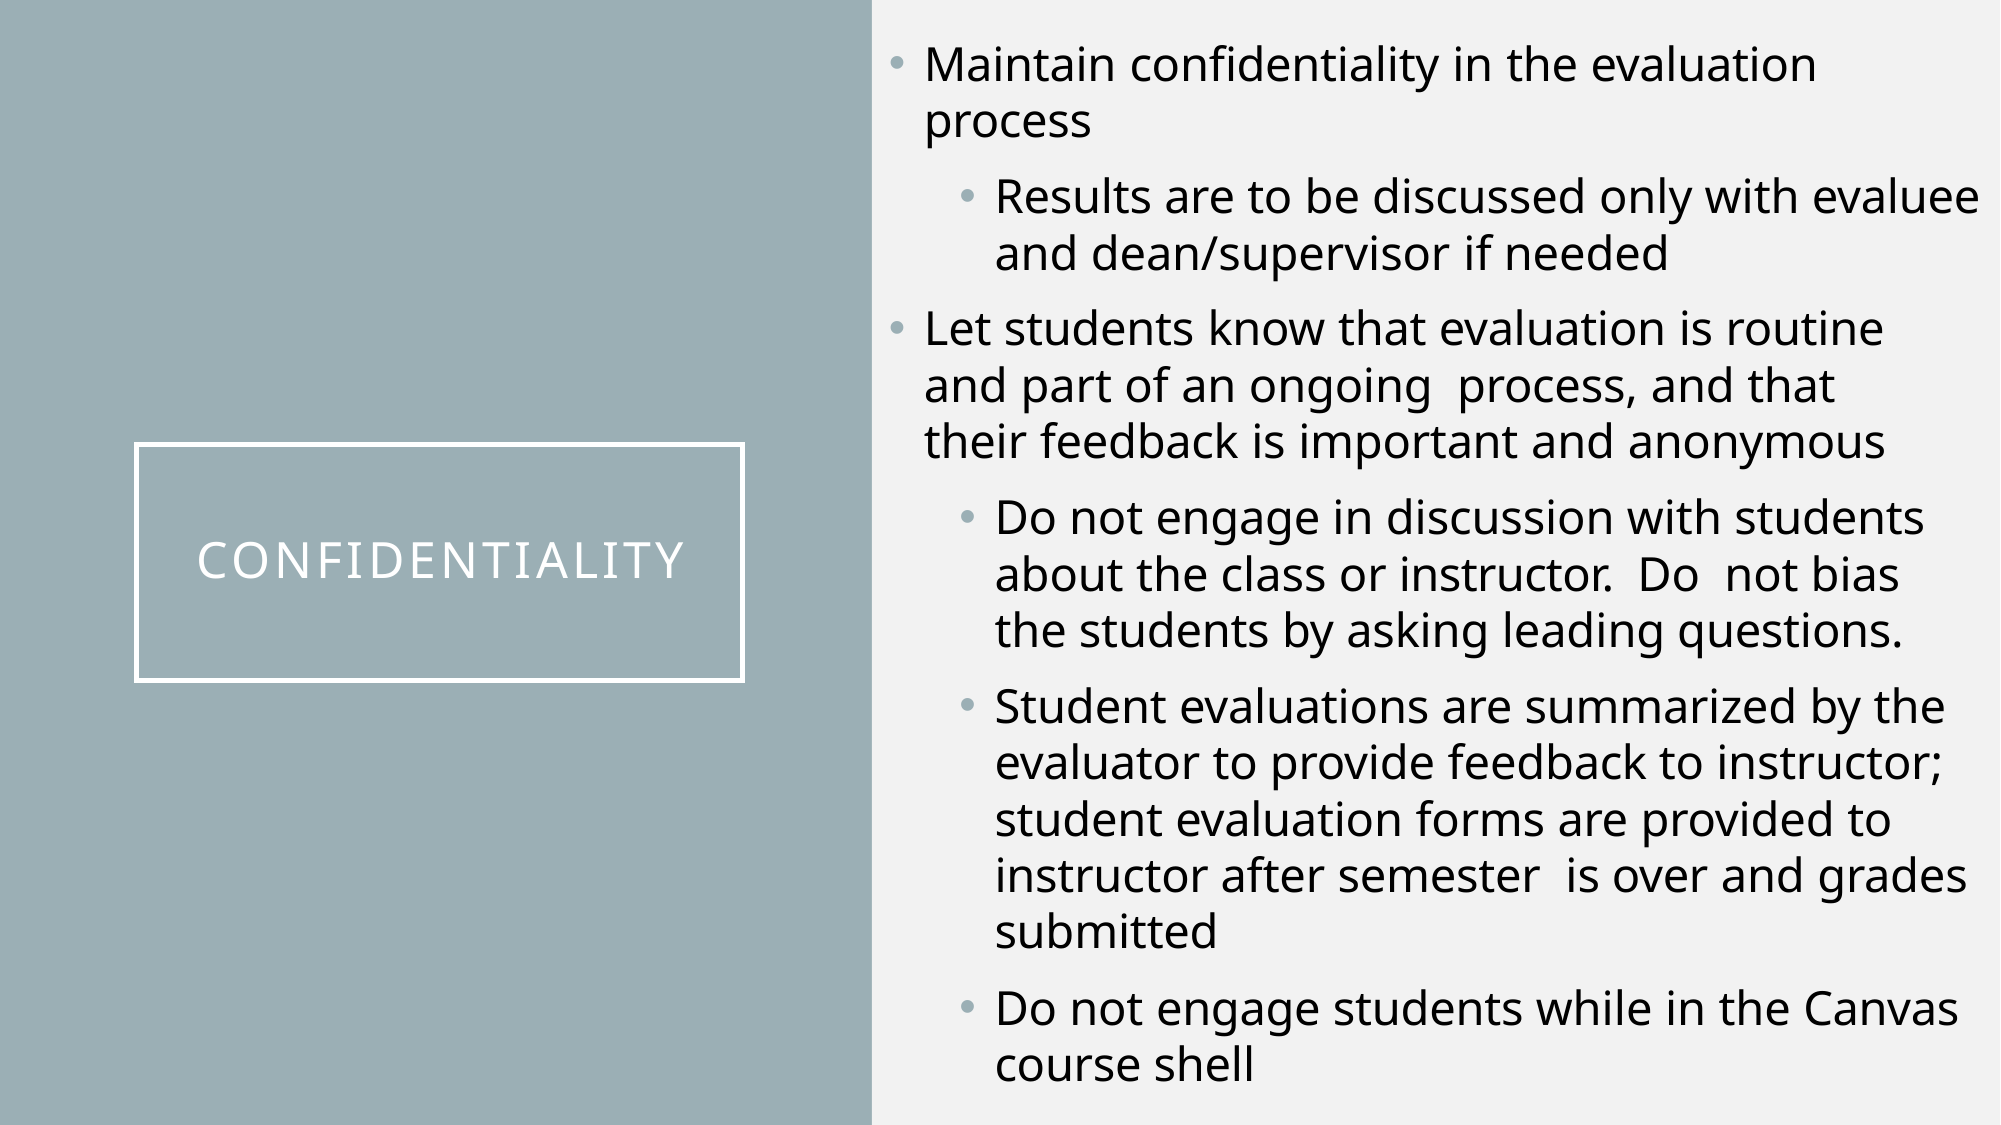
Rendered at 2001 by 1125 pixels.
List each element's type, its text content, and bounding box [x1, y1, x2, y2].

text_box Maintain confidentiality in the evaluation process Results are to be discussed only with evaluee and dean/supervisor if needed Let students know that evaluation is routine and part of an ongoing process, and that their feedback is important and anonymous Do not engage in discussion with students about the class or instructor. Do not bias the students by asking leading questions. Student evaluations are summarized by the evaluator to provide feedback to instructor; student evaluation forms are provided to instructor after semester is over and grades submitted Do not engage students while in the Canvas course shell [871, 0, 2000, 1125]
title Confidentiality [134, 442, 745, 683]
